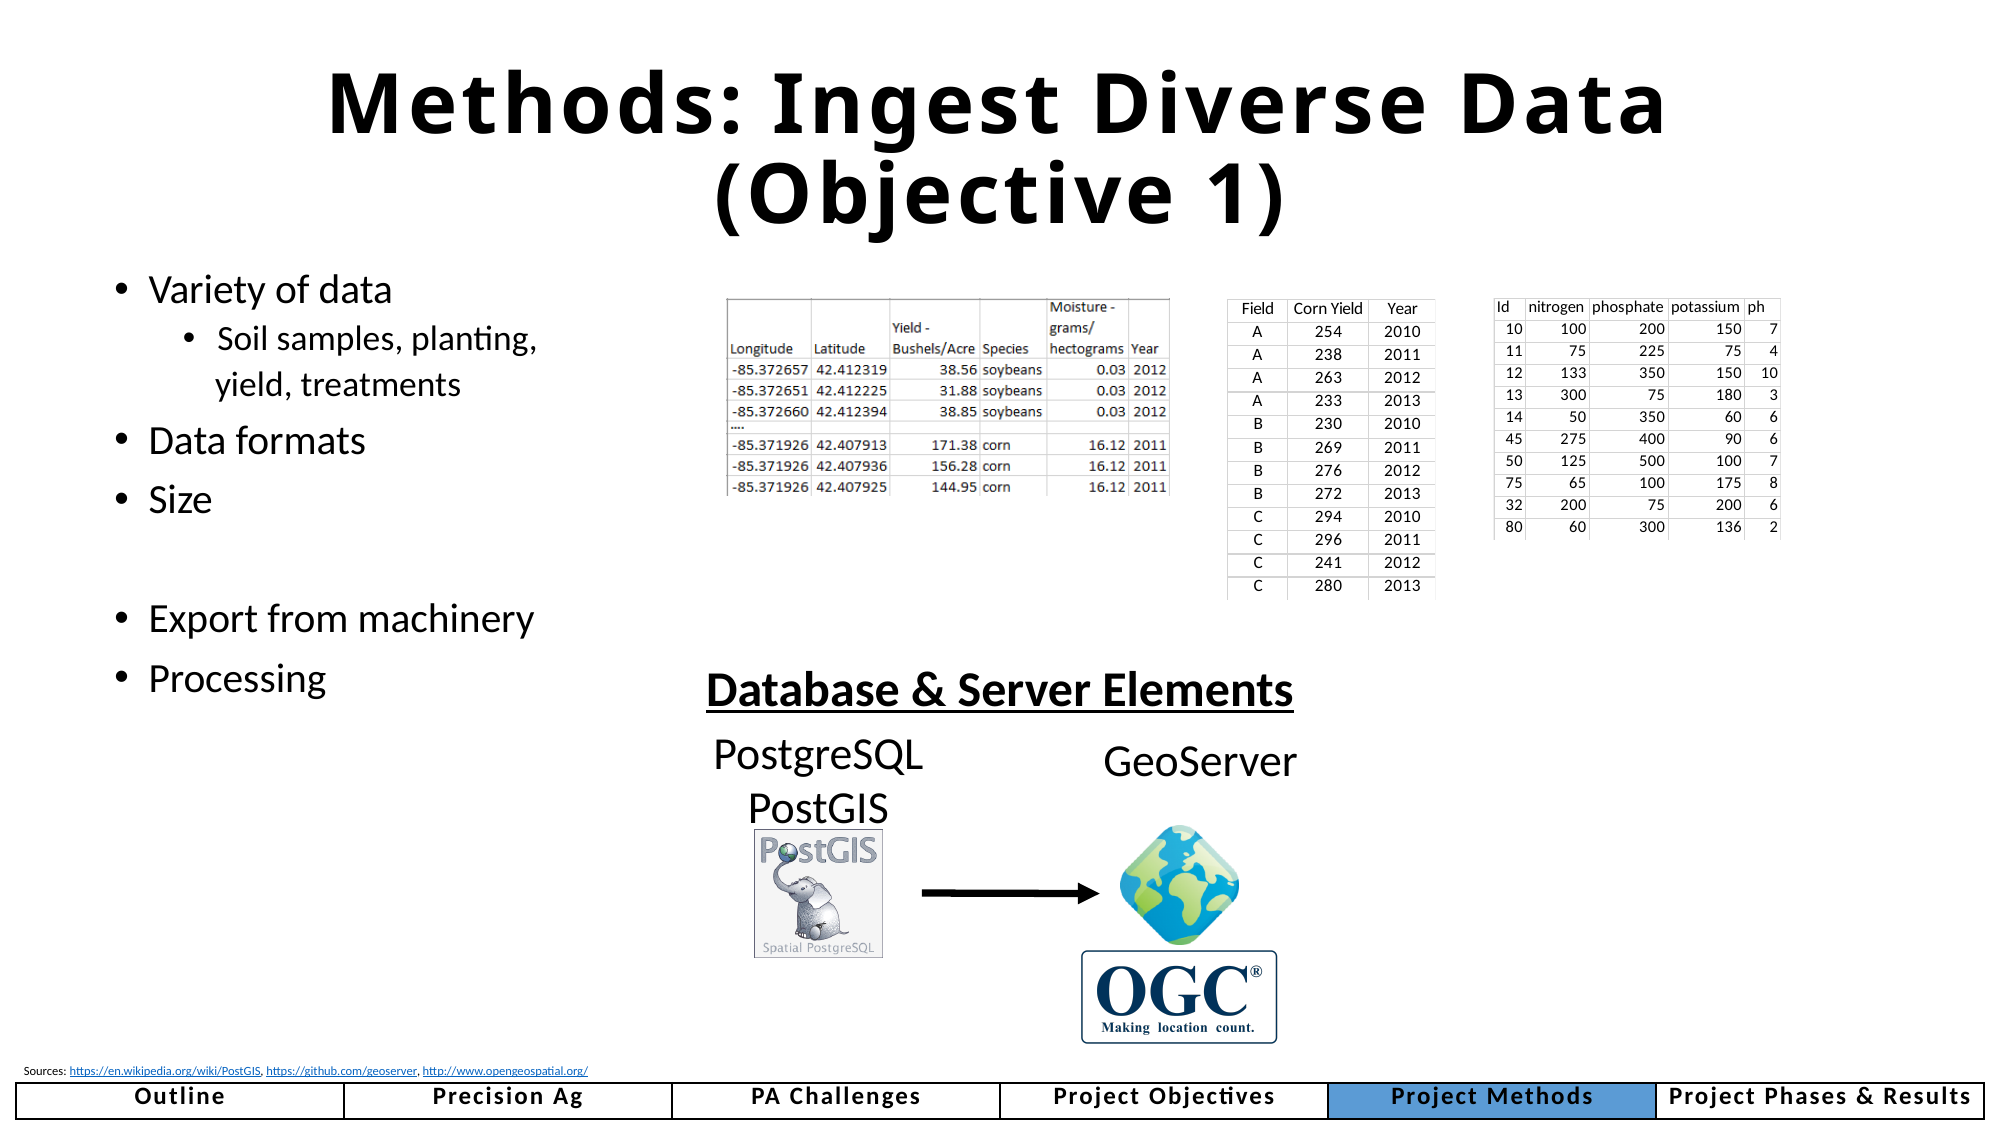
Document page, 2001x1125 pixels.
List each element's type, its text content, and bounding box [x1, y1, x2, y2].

picture [1226, 298, 1437, 601]
picture [726, 298, 1170, 496]
table_header Project Methods [1329, 1084, 1655, 1118]
table_header PA Challenges [673, 1084, 999, 1118]
picture [754, 829, 883, 958]
text_box GeoServer [1088, 724, 1336, 794]
table_header Project Phases & Results [1657, 1084, 1983, 1118]
picture [1074, 825, 1284, 1050]
title Methods: Ingest Diverse Data (Objective 1) [137, 43, 1863, 261]
text_box PostgreSQL PostGIS [694, 724, 942, 841]
table_header Outline [17, 1086, 343, 1118]
picture [1493, 298, 1782, 541]
text_box Database & Server Elements [0, 649, 2000, 724]
list Variety of data Soil samples, planting, yield, treatments Data formats Size Export from machinery Processing [99, 260, 1047, 649]
text_box Sources: https://en.wikipedia.org/wiki/PostGIS, https://github.com/geoserver, http://www.opengeospatial.org/ [9, 1055, 604, 1086]
table_header Precision Ag [345, 1084, 671, 1118]
table_header Project Objectives [1001, 1084, 1327, 1118]
